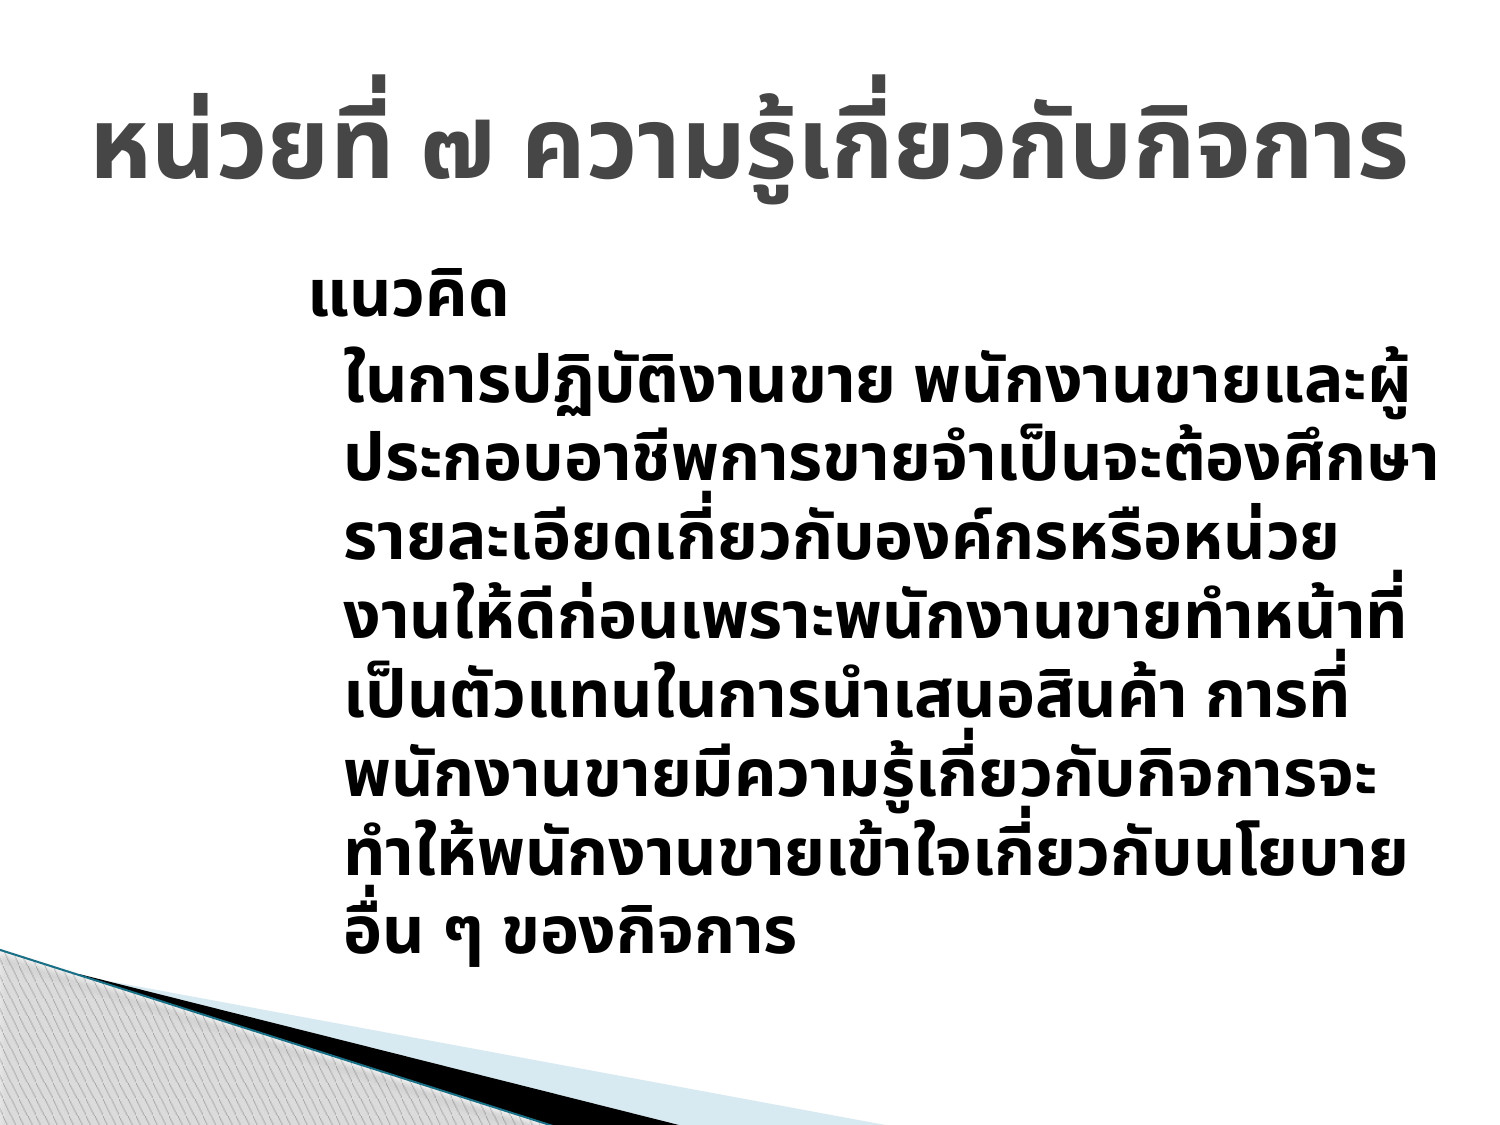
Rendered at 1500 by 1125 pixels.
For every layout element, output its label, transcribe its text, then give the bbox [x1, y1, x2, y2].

list แนวคิด ในการปฏิบัติงานขาย พนักงานขายและผู้ประกอบอาชีพการขายจำเป็นจะต้องศึกษารายละเอียดเกี่ยวกับองค์กรหรือหน่วยงานให้ดีก่อนเพราะพนักงานขายทำหน้าที่เป็นตัวแทนในการนำเสนอสินค้า การที่พนักงานขายมีความรู้เกี่ยวกับกิจการจะทำให้พนักงานขายเข้าใจเกี่ยวกับนโยบายอื่น ๆ ของกิจการ [277, 243, 1459, 981]
title หน่วยที่ ๗ ความรู้เกี่ยวกับกิจการ [75, 45, 1425, 233]
